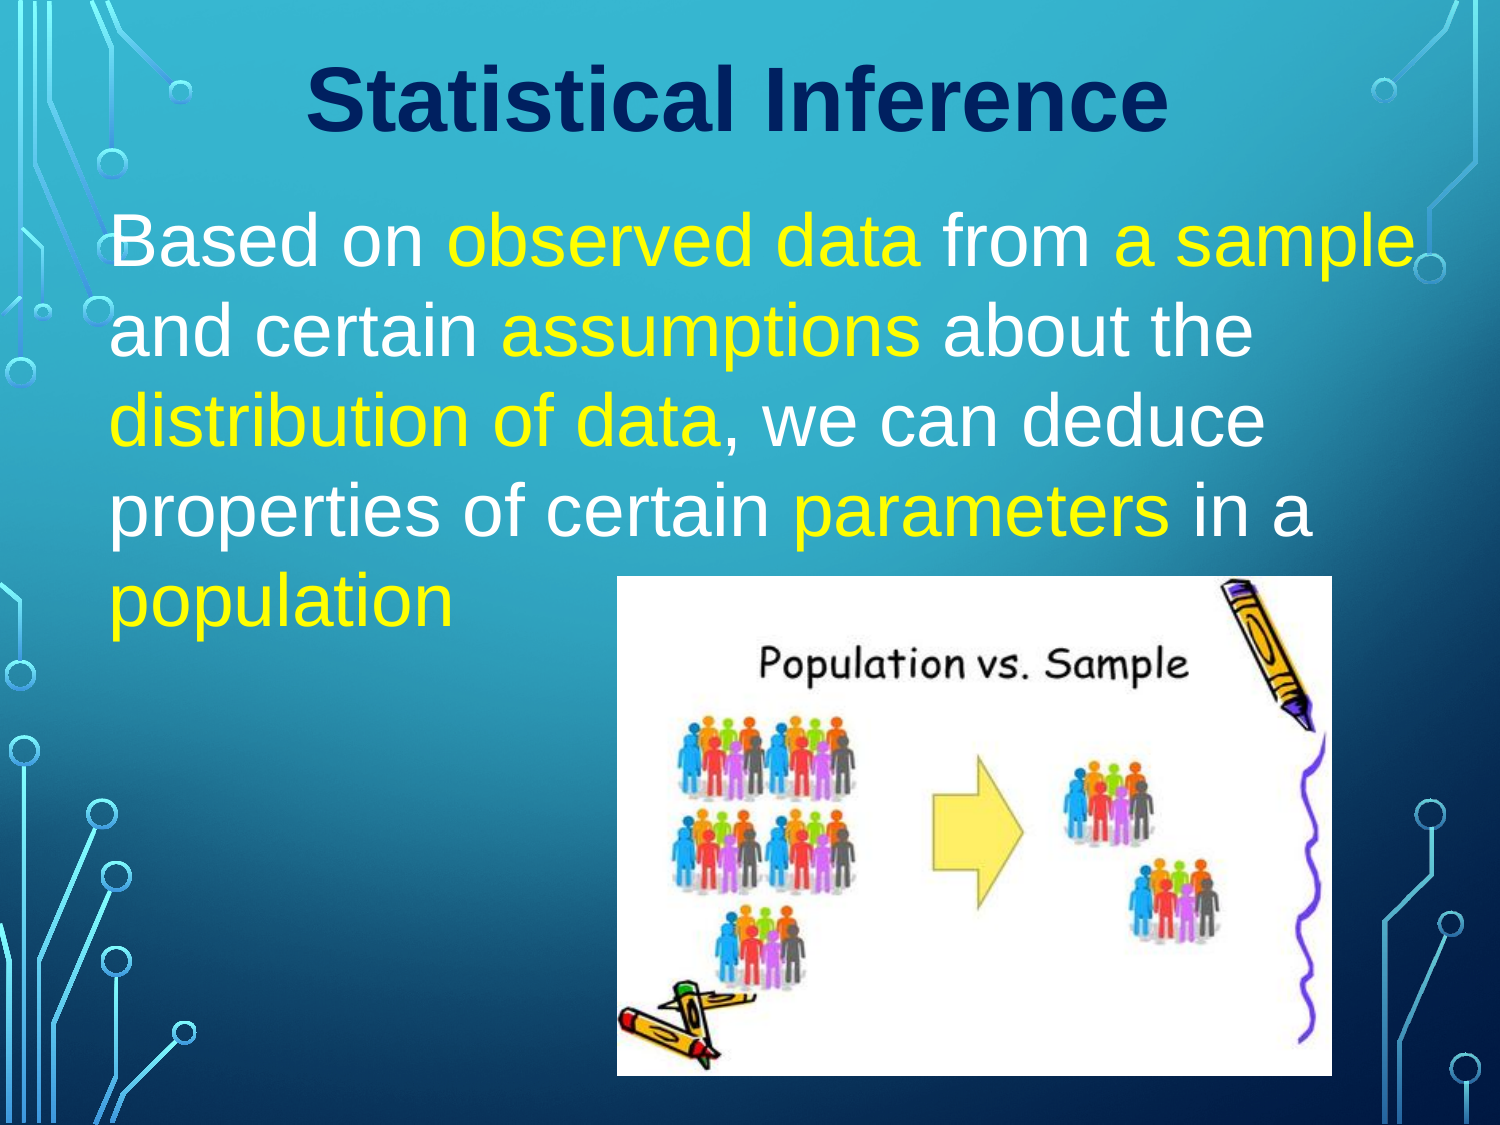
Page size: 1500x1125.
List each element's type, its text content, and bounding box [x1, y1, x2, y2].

text_box Statistical Inference [165, 32, 1312, 158]
text_box Based on observed data from a sample and certain assumptions about the distribution of data, we can deduce properties of certain parameters in a population [93, 183, 1483, 649]
picture [617, 576, 1332, 1077]
